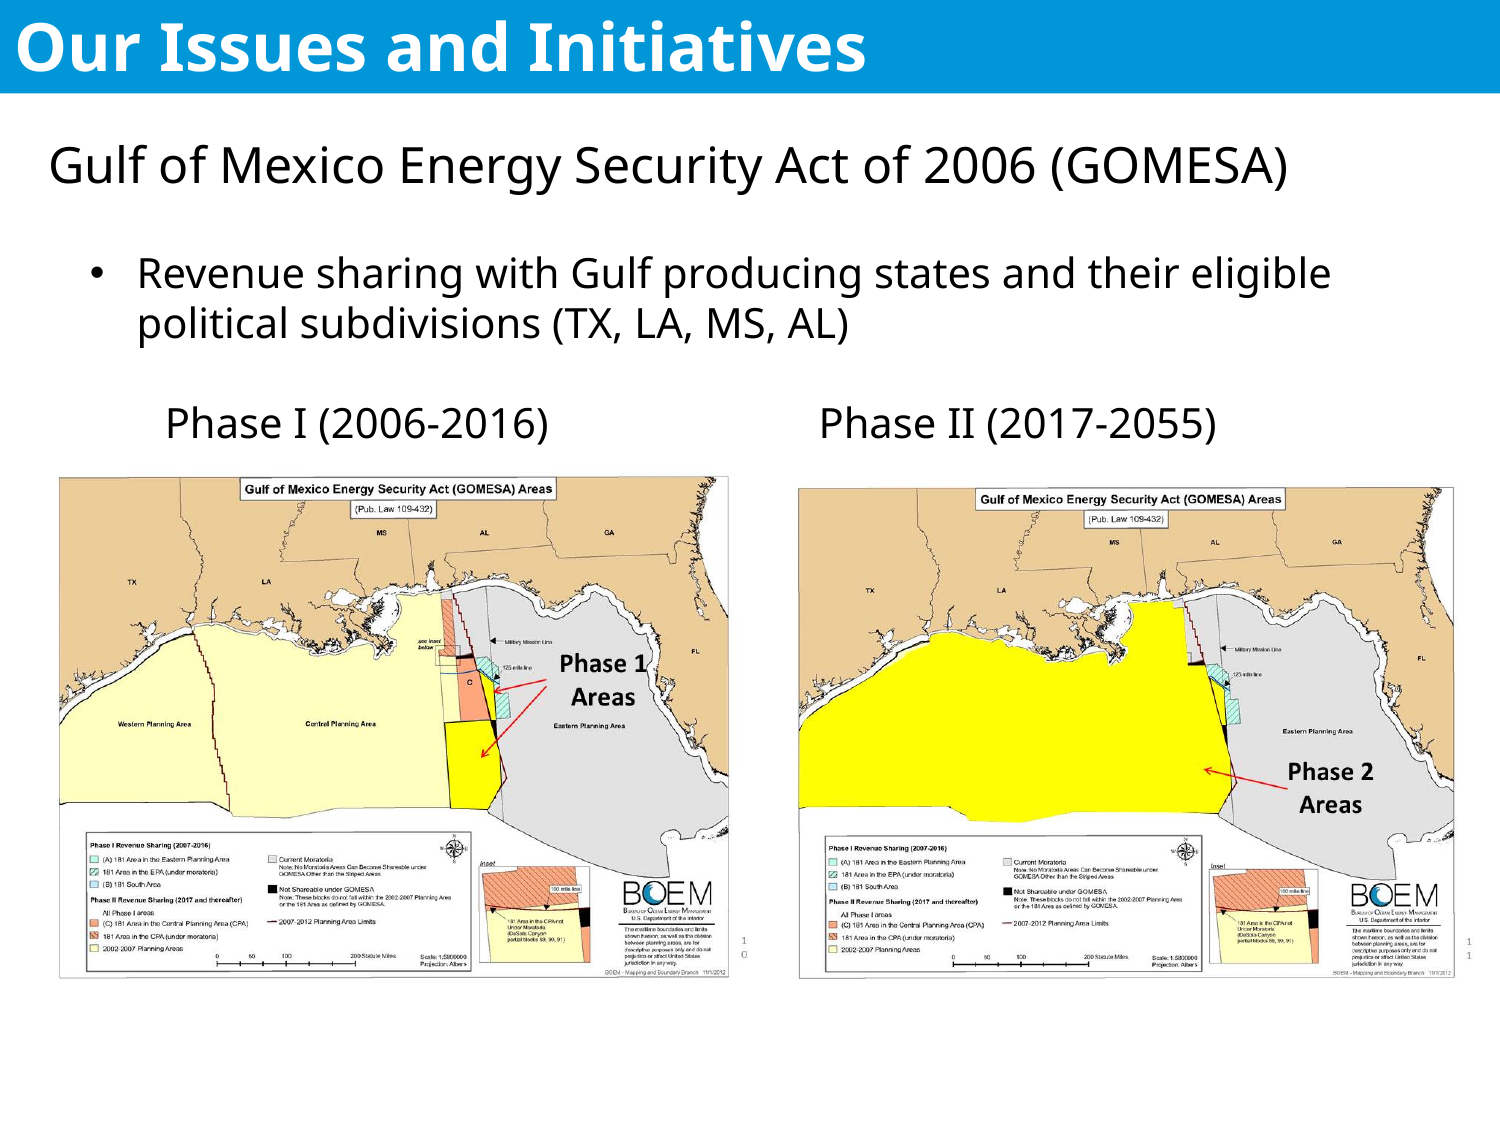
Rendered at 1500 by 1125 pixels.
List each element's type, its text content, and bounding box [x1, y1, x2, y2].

text_box Our Issues and Initiatives [0, 0, 1163, 93]
picture [33, 459, 749, 996]
text_box Revenue sharing with Gulf producing states and their eligible political subdivisions (TX, LA, MS, AL) Phase I (2006-2016) Phase II (2017-2055) [75, 239, 1467, 455]
text_box [0, 0, 1500, 94]
picture [772, 470, 1474, 996]
text_box Gulf of Mexico Energy Security Act of 2006 (GOMESA) [33, 126, 1408, 186]
